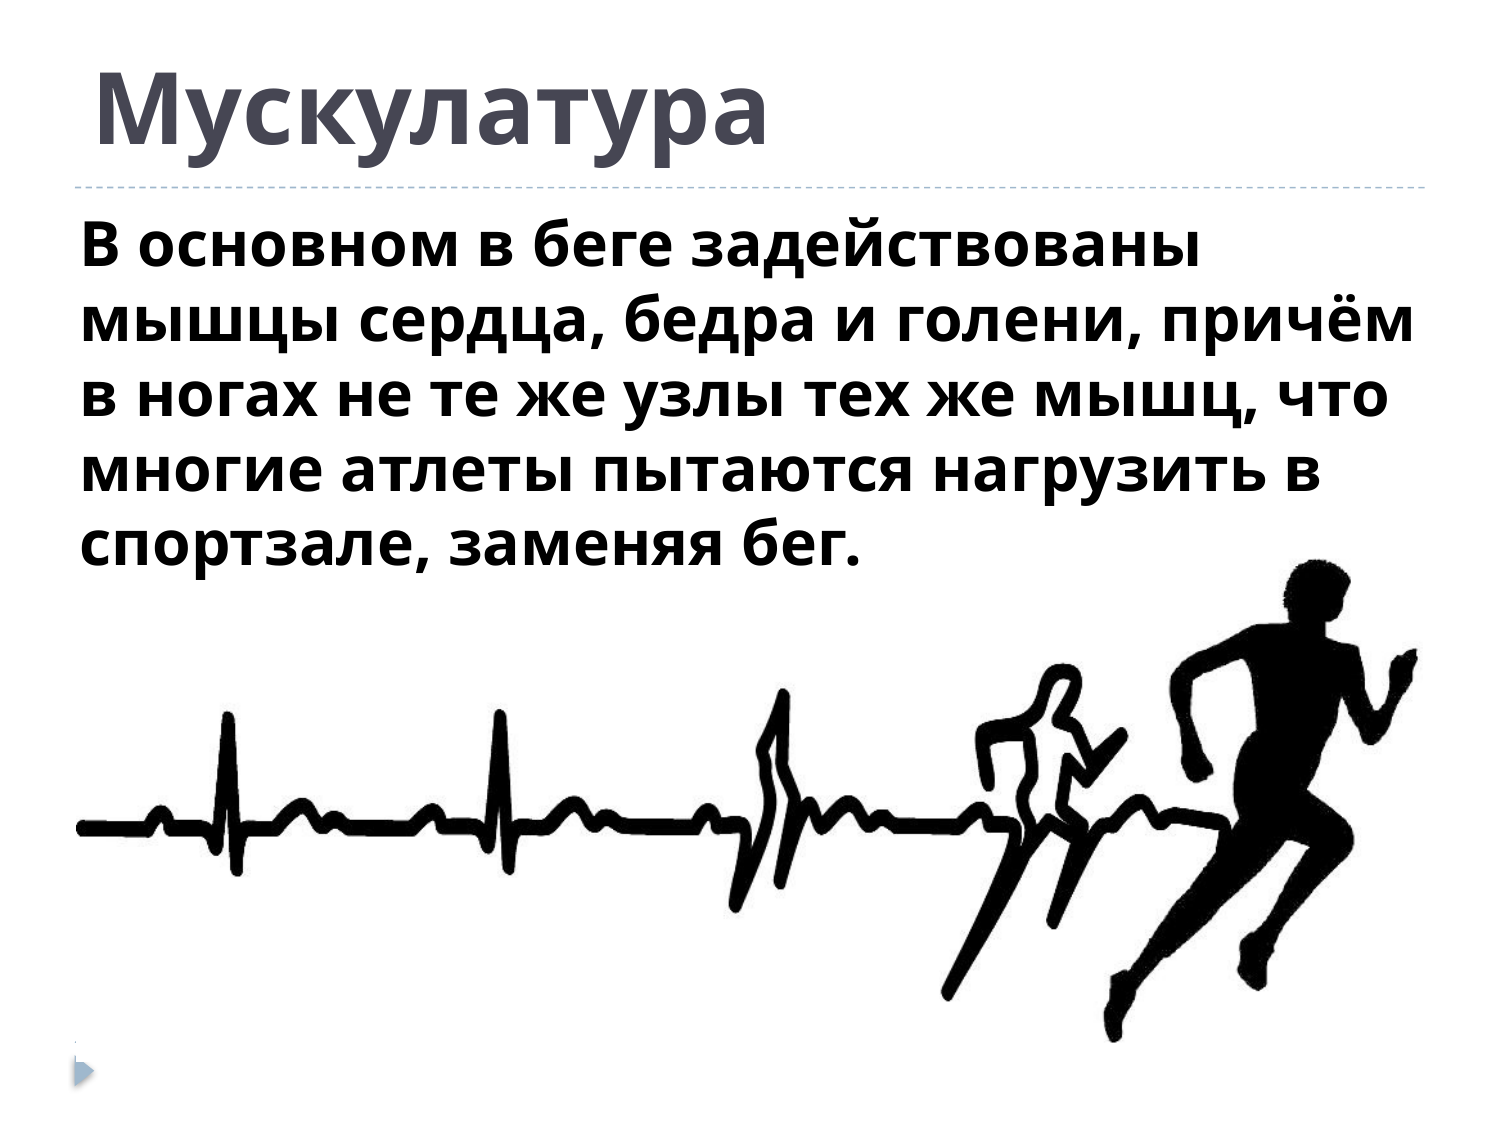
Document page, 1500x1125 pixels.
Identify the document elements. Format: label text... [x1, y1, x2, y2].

title Мускулатура [64, 19, 799, 182]
text_box В основном в беге задействованы мышцы сердца, бедра и голени, причём в ногах не те же узлы тех же мышц, что многие атлеты пытаются нагрузить в спортзале, заменяя бег. [64, 196, 1436, 586]
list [76, 538, 1446, 1062]
